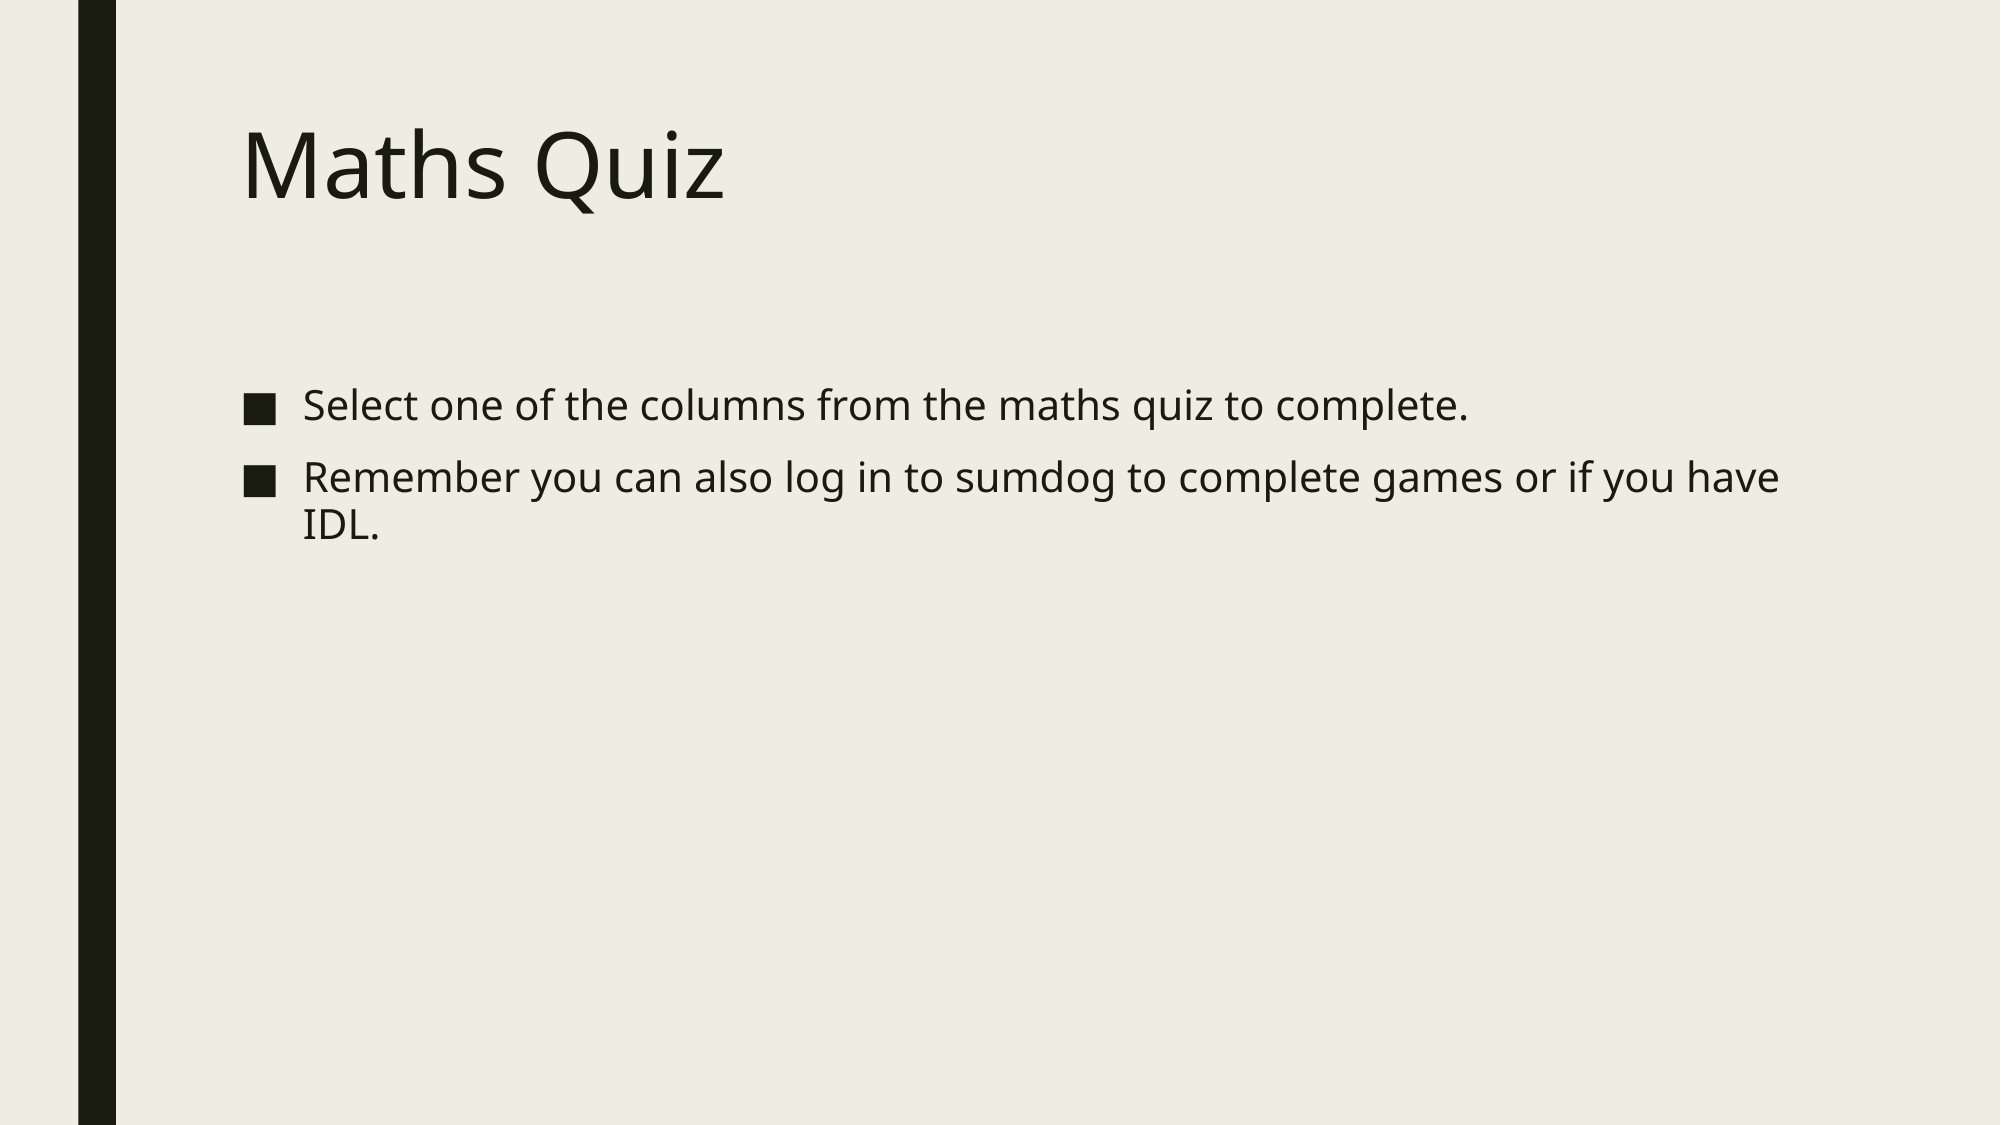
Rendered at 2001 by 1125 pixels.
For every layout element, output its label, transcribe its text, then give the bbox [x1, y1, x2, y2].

list Select one of the columns from the maths quiz to complete. Remember you can also log in to sumdog to complete games or if you have IDL. [225, 375, 1800, 963]
title Maths Quiz [225, 112, 1800, 357]
